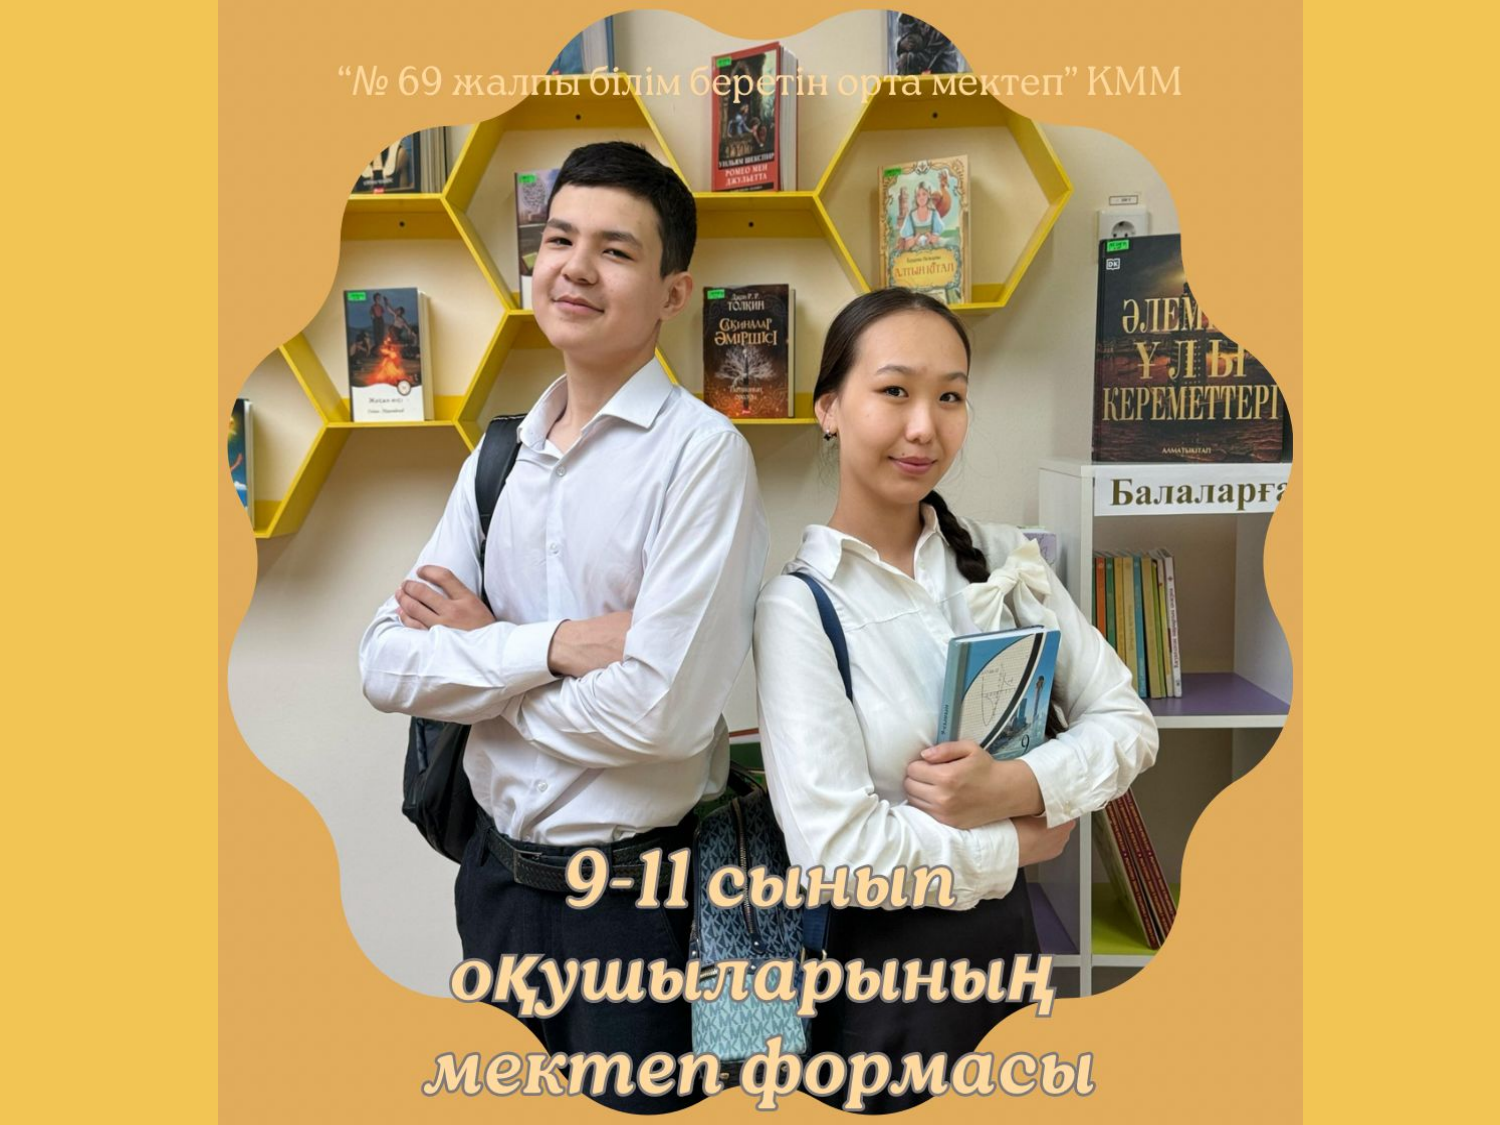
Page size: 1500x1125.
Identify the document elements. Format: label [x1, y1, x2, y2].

picture [218, 0, 1303, 1125]
